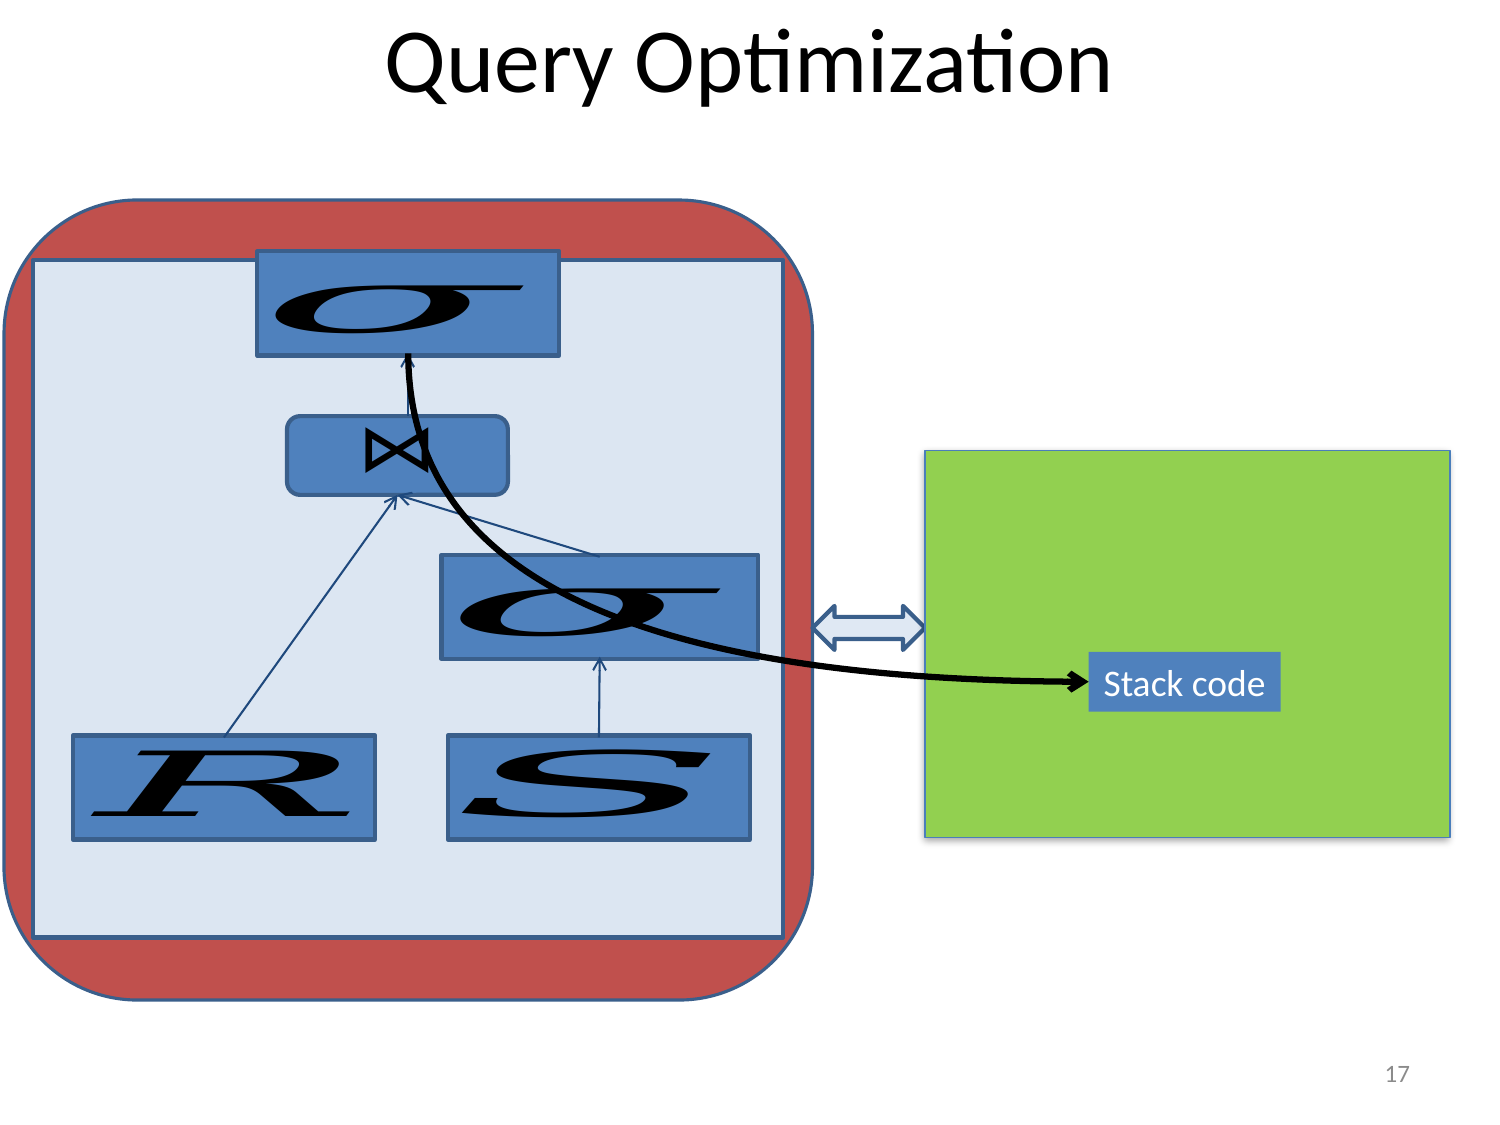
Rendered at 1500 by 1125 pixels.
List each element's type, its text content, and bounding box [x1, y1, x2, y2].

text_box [397, 494, 578, 557]
text_box Stack code [1088, 651, 1281, 712]
title Query Optimization [75, 0, 1425, 150]
slide_number 17 [1074, 1042, 1425, 1103]
text_box [1, 197, 815, 1003]
text_box [31, 258, 785, 940]
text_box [583, 177, 913, 858]
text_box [286, 412, 509, 493]
text_box [924, 450, 1451, 838]
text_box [223, 494, 398, 738]
